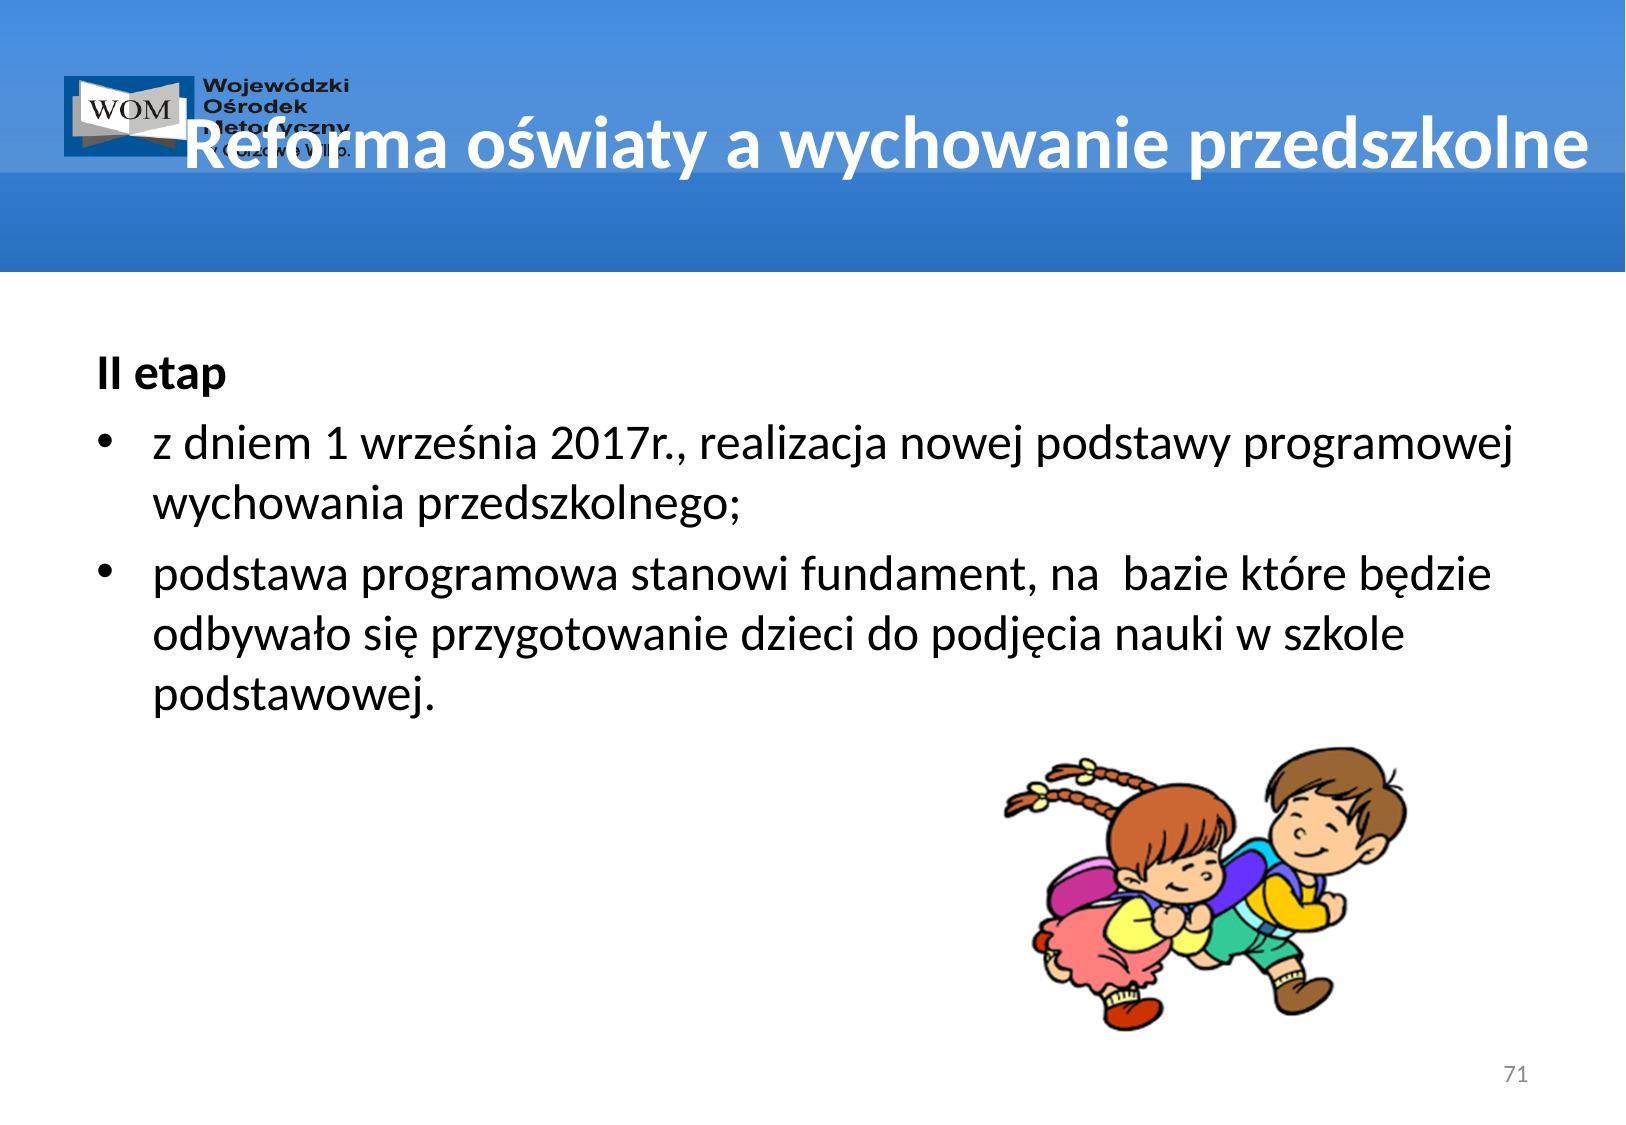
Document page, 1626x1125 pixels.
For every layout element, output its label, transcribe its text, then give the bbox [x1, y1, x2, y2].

title Reforma oświaty a wychowanie przedszkolne [156, 45, 1619, 233]
picture [0, 0, 1626, 272]
slide_number 71 [1164, 1042, 1544, 1103]
list II etap z dniem 1 września 2017r., realizacja nowej podstawy programowej wychowania przedszkolnego; podstawa programowa stanowi fundament, na bazie które będzie odbywało się przygotowanie dzieci do podjęcia nauki w szkole podstawowej. [81, 262, 1544, 1005]
picture [991, 727, 1417, 1043]
